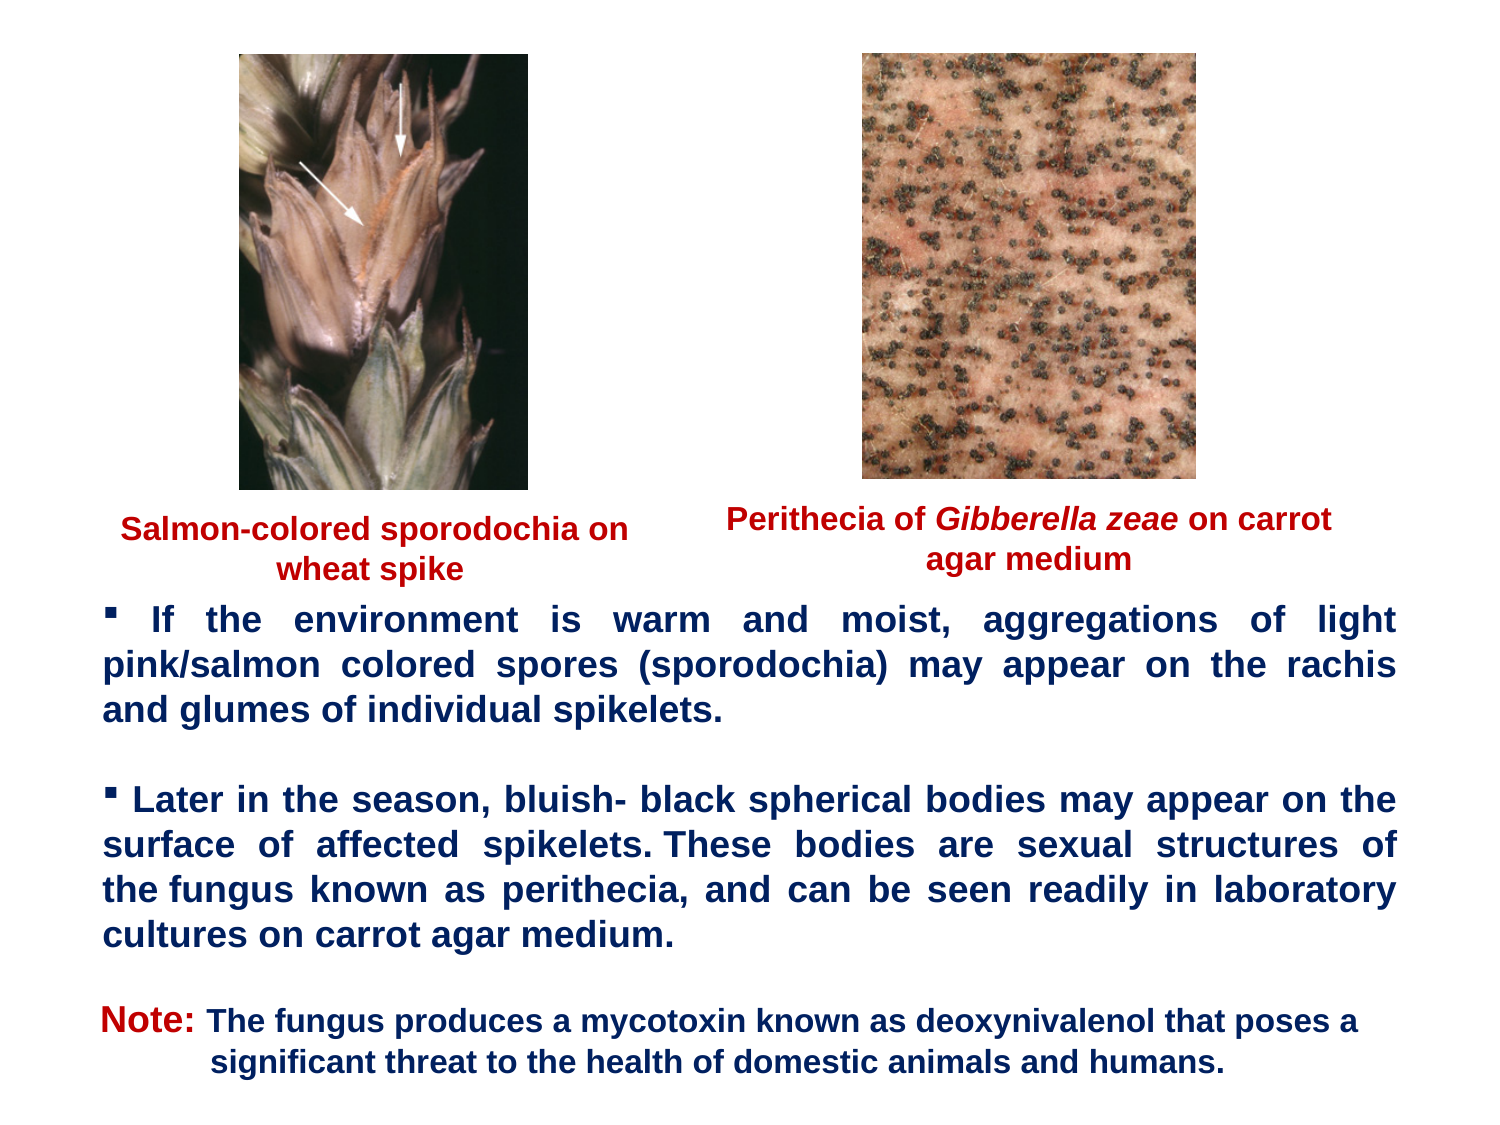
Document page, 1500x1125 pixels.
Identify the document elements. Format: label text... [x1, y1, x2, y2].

picture [862, 53, 1196, 479]
text_box Salmon-colored sporodochia on wheat spike [87, 499, 663, 595]
picture [239, 53, 528, 490]
text_box If the environment is warm and moist, aggregations of light pink/salmon colored spores (sporodochia) may appear on the rachis and glumes of individual spikelets. Later in the season, bluish- black spherical bodies may appear on the surface of affected spikelets. These bodies are sexual structures of the fungus known as perithecia, and can be seen readily in laboratory cultures on carrot agar medium. [87, 587, 1413, 963]
text_box Note: The fungus produces a mycotoxin known as deoxynivalenol that poses a significant threat to the health of domestic animals and humans. [74, 987, 1413, 1088]
text_box Perithecia of Gibberella zeae on carrot agar medium [679, 489, 1380, 584]
